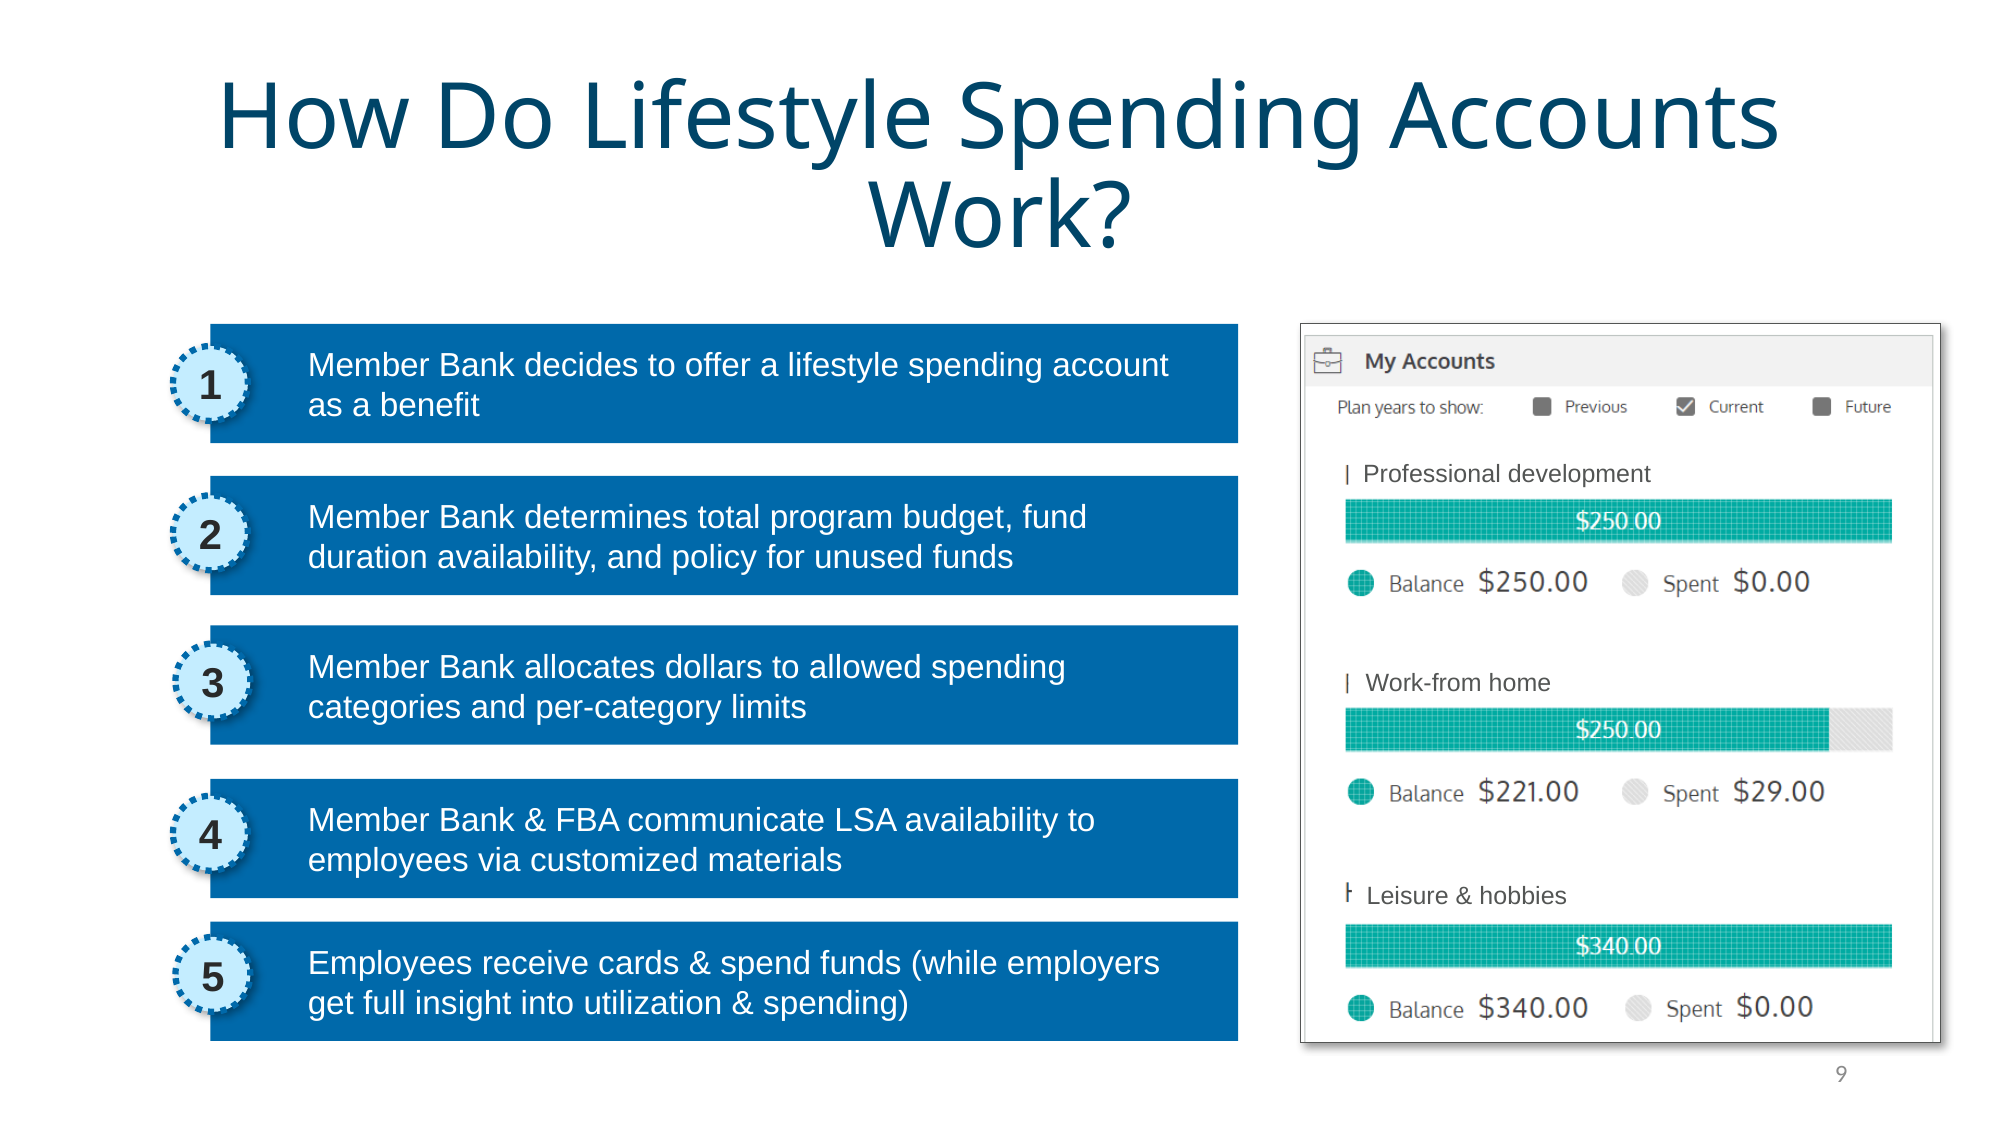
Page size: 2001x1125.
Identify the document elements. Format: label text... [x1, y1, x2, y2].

text_box 5 [175, 936, 251, 1012]
title How Do Lifestyle Spending Accounts Work? [137, 59, 1863, 278]
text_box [1300, 323, 1941, 1043]
text_box 3 [175, 643, 251, 719]
text_box 4 [172, 795, 248, 871]
text_box 1 [172, 345, 248, 421]
text_box Member Bank & FBA communicate LSA availability to employees via customized materials [210, 778, 1239, 899]
text_box Member Bank determines total program budget, fund duration availability, and policy for unused funds [210, 475, 1239, 596]
text_box 2 [172, 495, 248, 571]
text_box Member Bank decides to offer a lifestyle spending account as a benefit [210, 323, 1239, 444]
text_box Member Bank allocates dollars to allowed spending categories and per-category limits [210, 625, 1239, 745]
slide_number 9 [1412, 1054, 1863, 1103]
text_box Employees receive cards & spend funds (while employers get full insight into utilization & spending) [210, 921, 1239, 1041]
